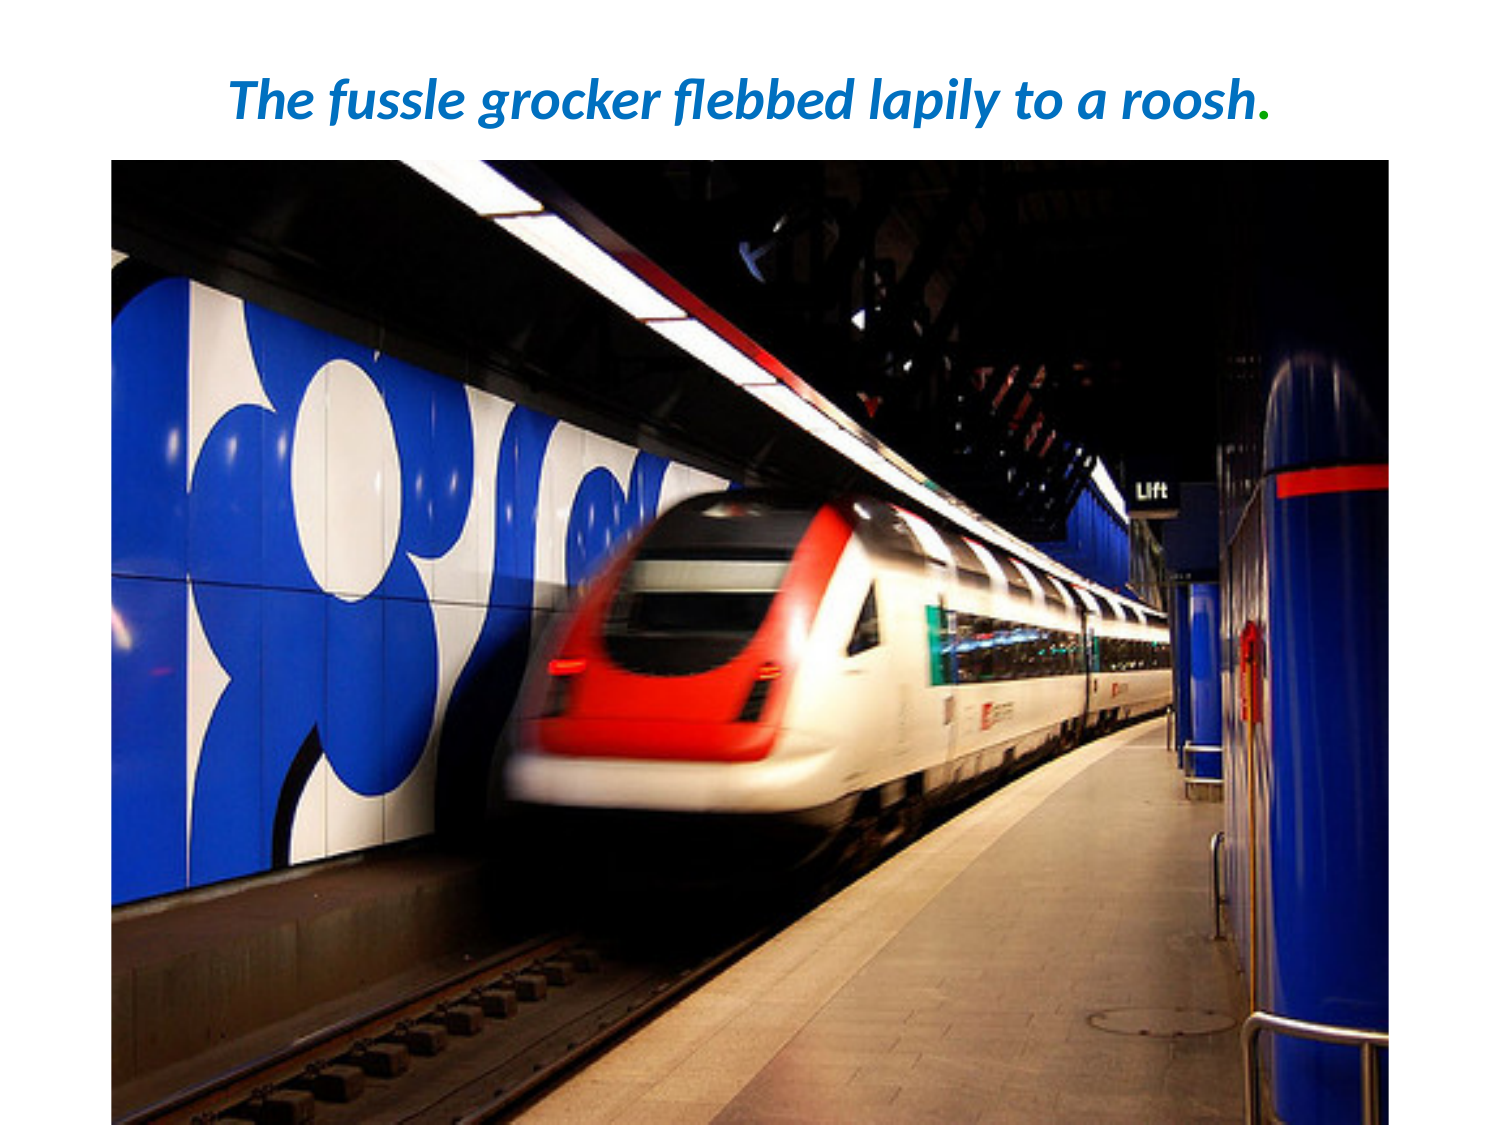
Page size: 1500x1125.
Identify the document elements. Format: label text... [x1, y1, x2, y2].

picture [110, 160, 1389, 1125]
title The fussle grocker flebbed lapily to a roosh. [0, 42, 1500, 220]
